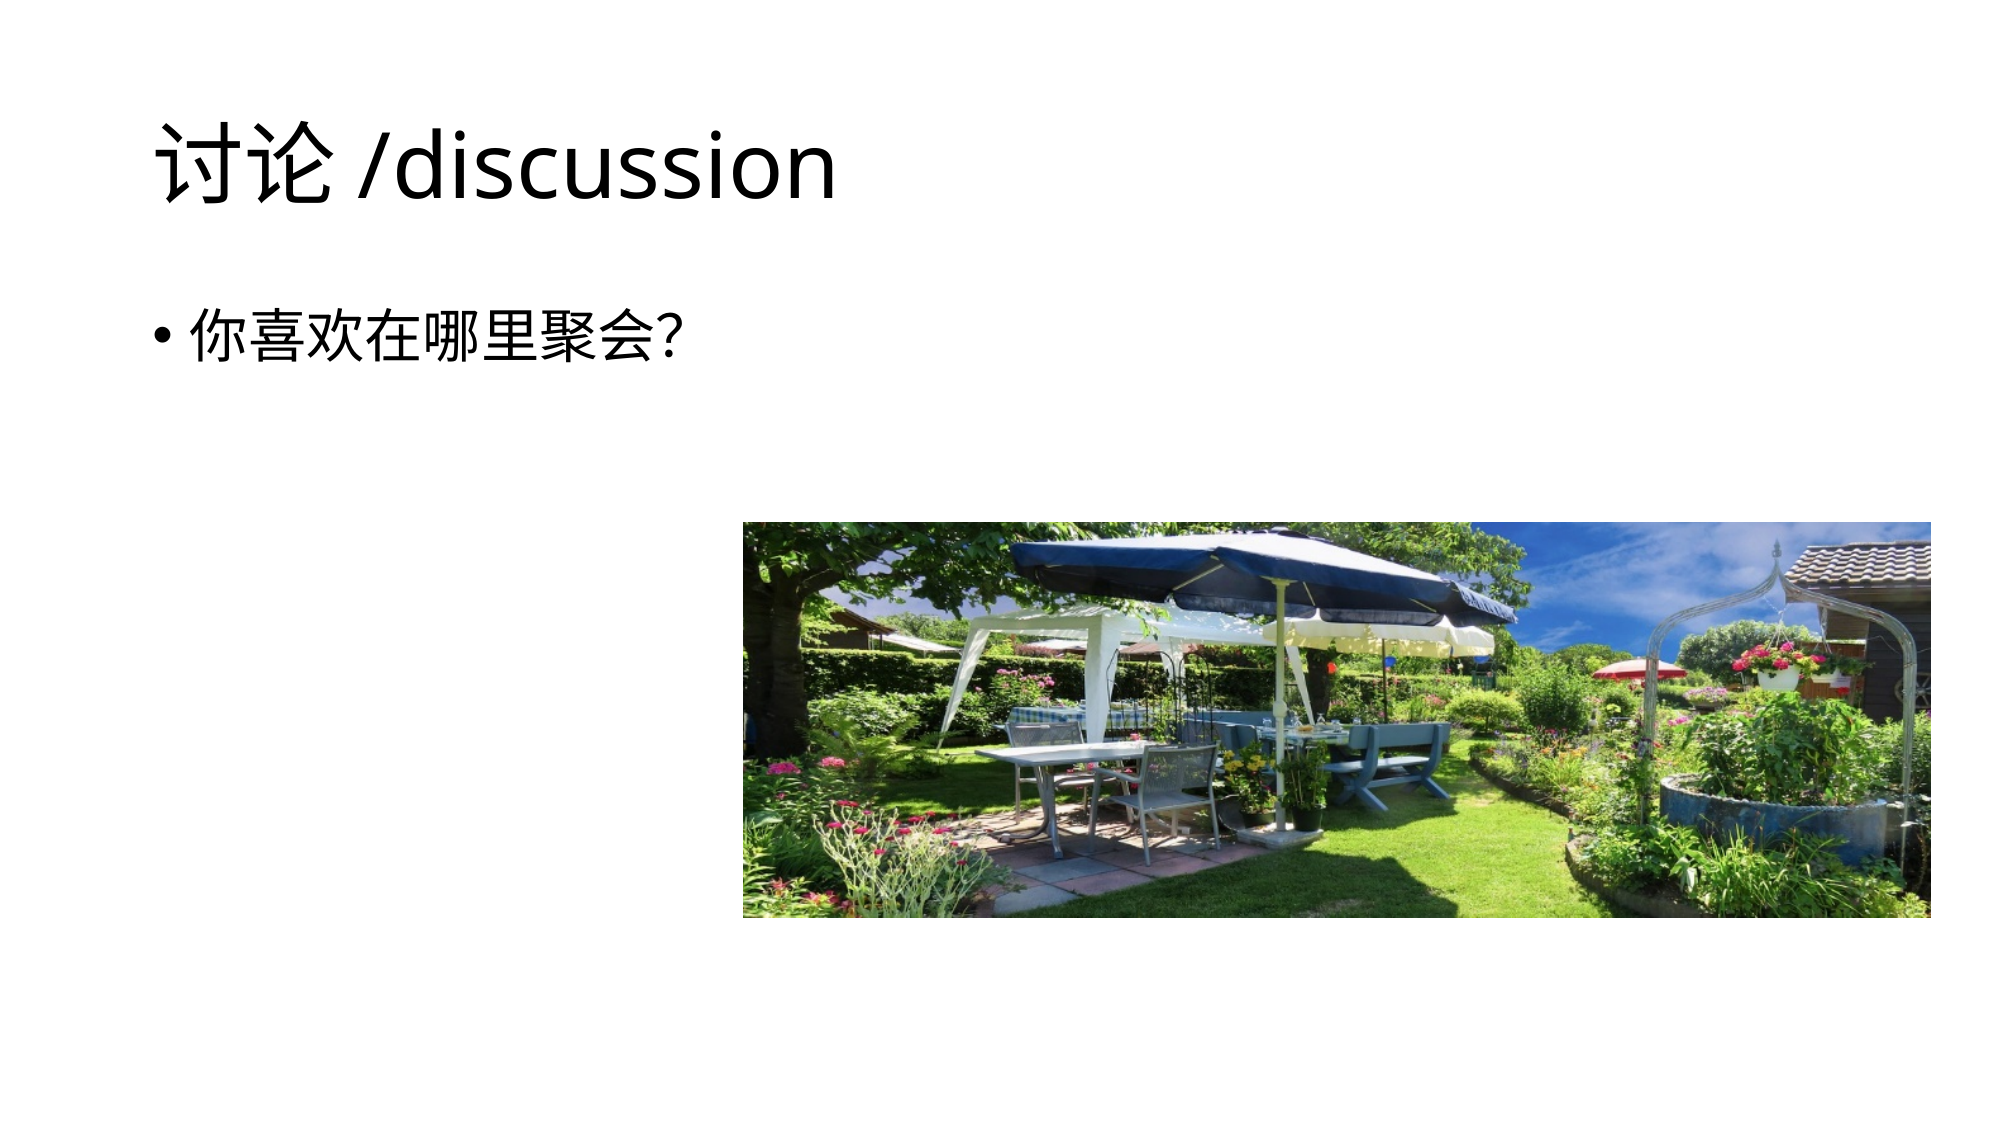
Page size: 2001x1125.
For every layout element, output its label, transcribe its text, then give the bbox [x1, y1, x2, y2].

title 讨论/discussion [137, 59, 1863, 278]
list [742, 522, 1931, 918]
list 你喜欢在哪里聚会？ [137, 299, 988, 1014]
